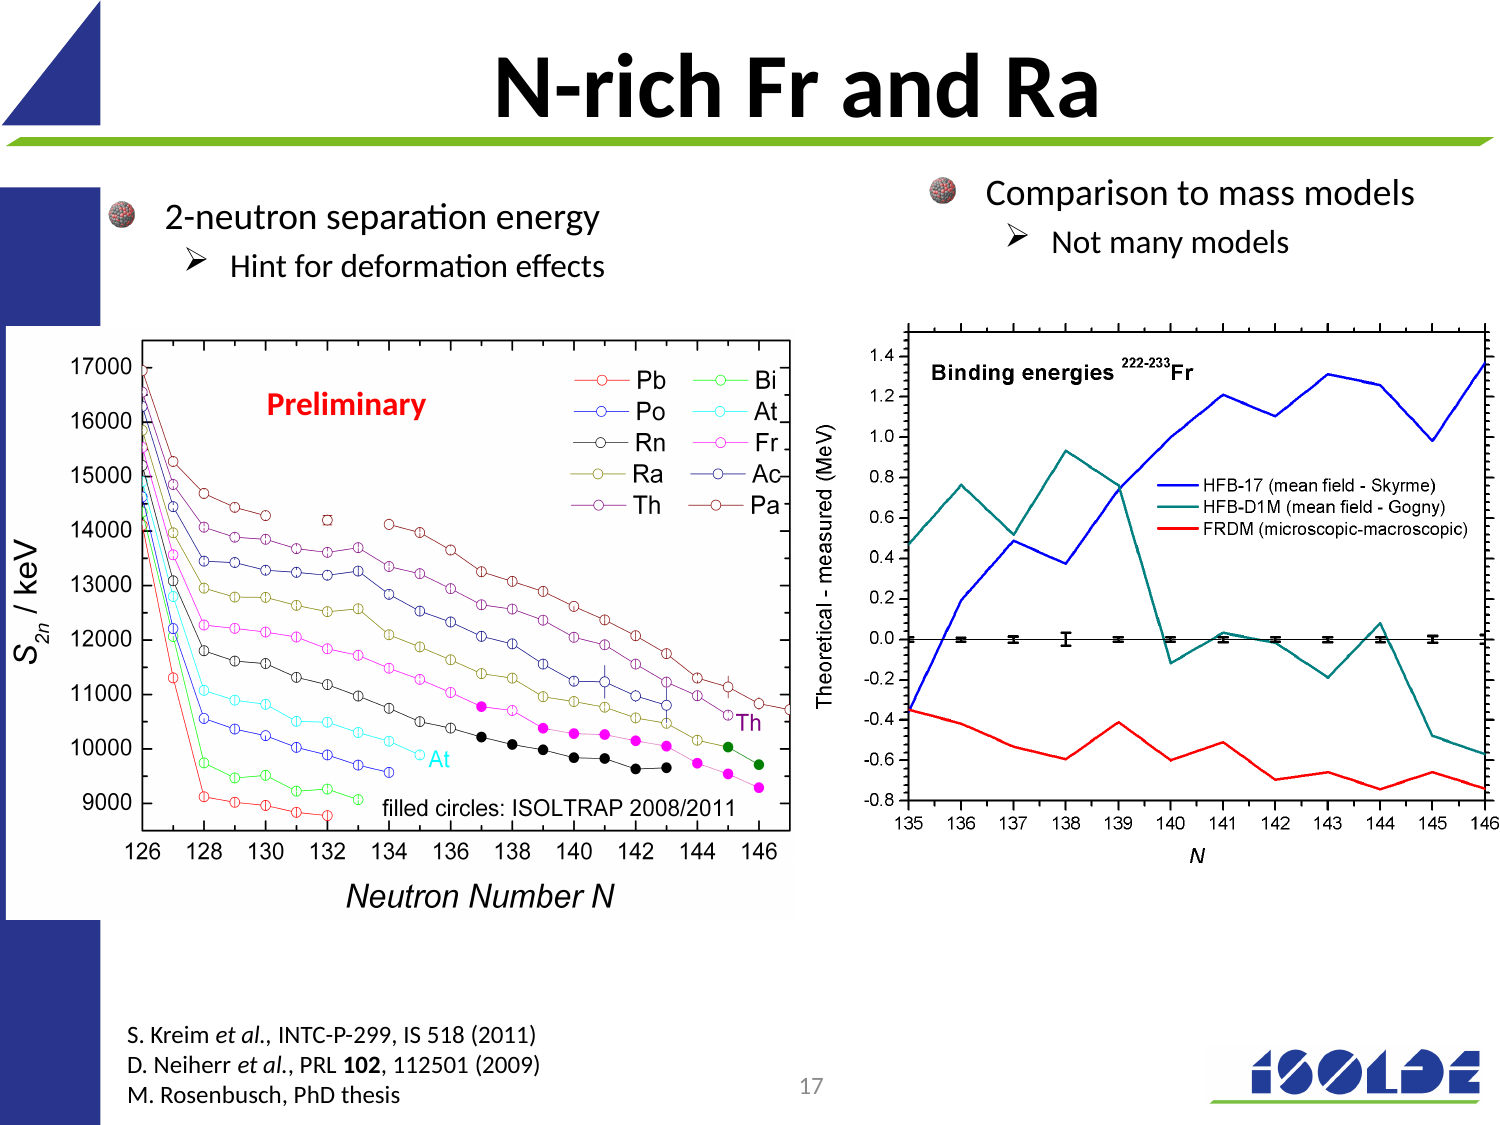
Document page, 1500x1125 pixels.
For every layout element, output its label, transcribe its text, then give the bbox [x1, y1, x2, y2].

text_box S. Kreim et al., INTC-P-299, IS 518 (2011) D. Neiherr et al., PRL 102, 112501 (2009) M. Rosenbusch, PhD thesis [112, 1011, 703, 1090]
list 2-neutron separation energy Hint for deformation effects [93, 184, 816, 328]
text_box Comparison to mass models Not many models [914, 160, 1471, 311]
title N-rich Fr and Ra [171, 0, 1425, 161]
picture [929, 177, 956, 204]
picture [809, 314, 1500, 873]
slide_number 17 [636, 1054, 987, 1115]
picture [1203, 1046, 1483, 1108]
picture [108, 201, 135, 228]
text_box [5, 325, 799, 920]
